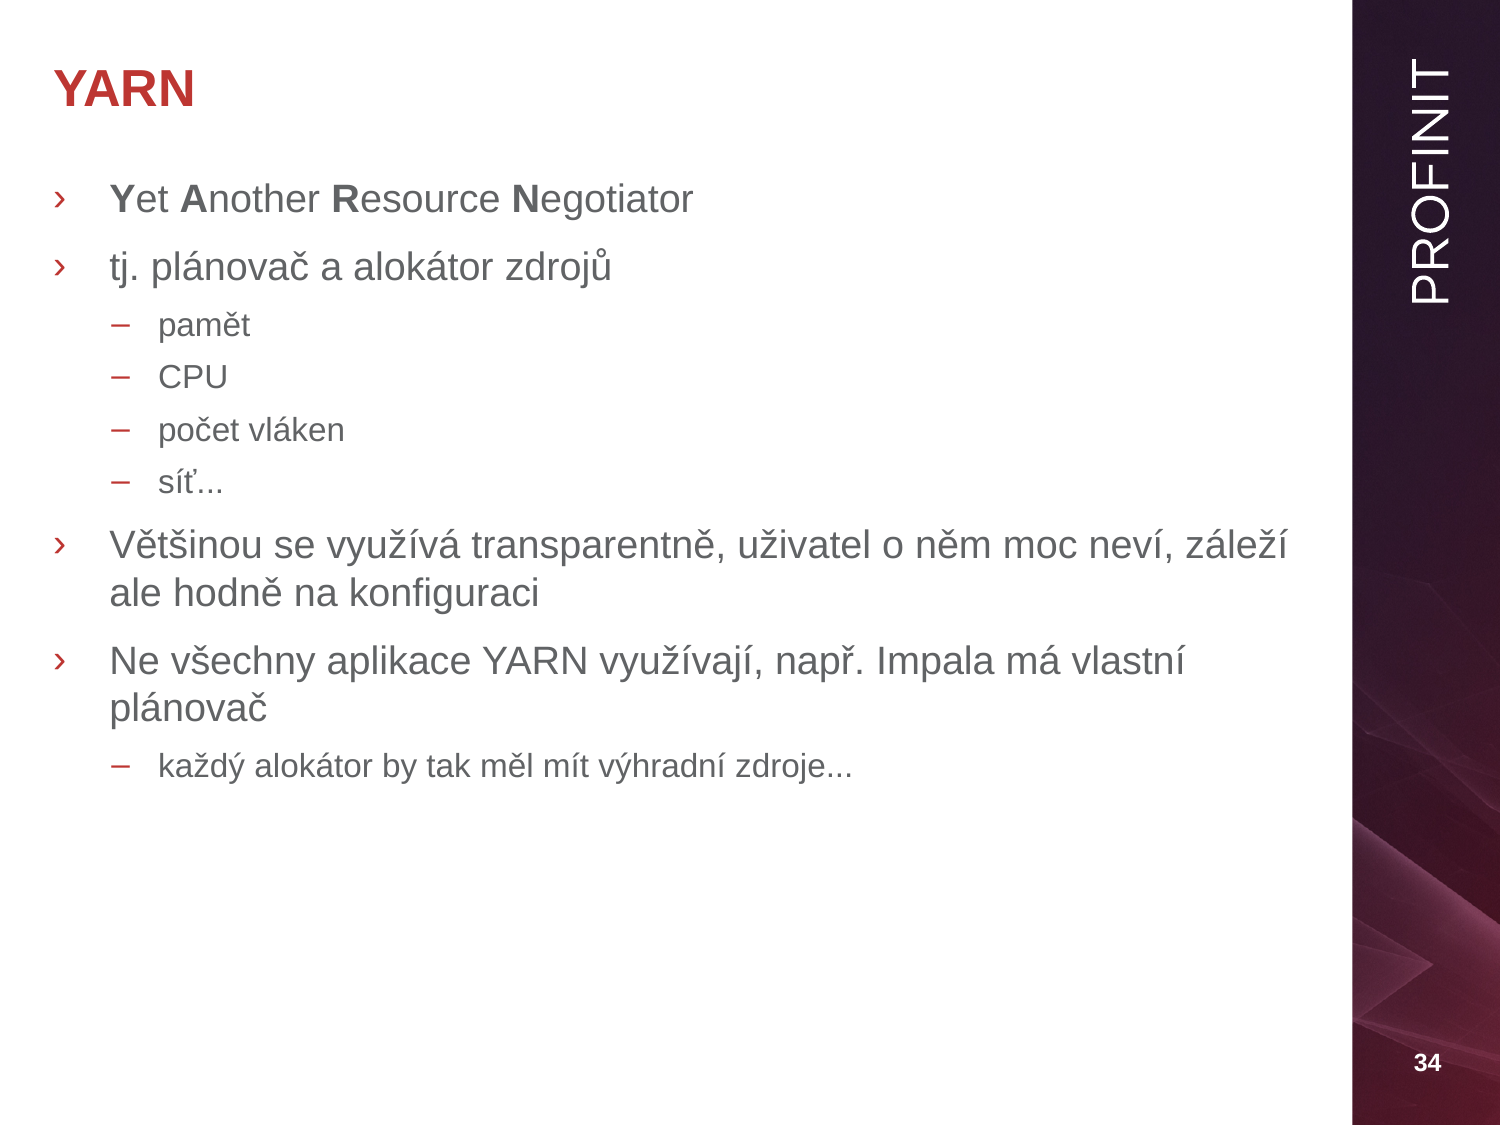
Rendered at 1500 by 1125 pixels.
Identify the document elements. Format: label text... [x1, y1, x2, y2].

picture [1352, 0, 1500, 1125]
list Yet Another Resource Negotiator tj. plánovač a alokátor zdrojů pamět CPU počet vláken síť... Většinou se využívá transparentně, uživatel o něm moc neví, záleží ale hodně na konfiguraci Ne všechny aplikace YARN využívají, např. Impala má vlastní plánovač každý alokátor by tak měl mít výhradní zdroje... [53, 172, 1294, 1071]
title YARN [53, 54, 1294, 114]
